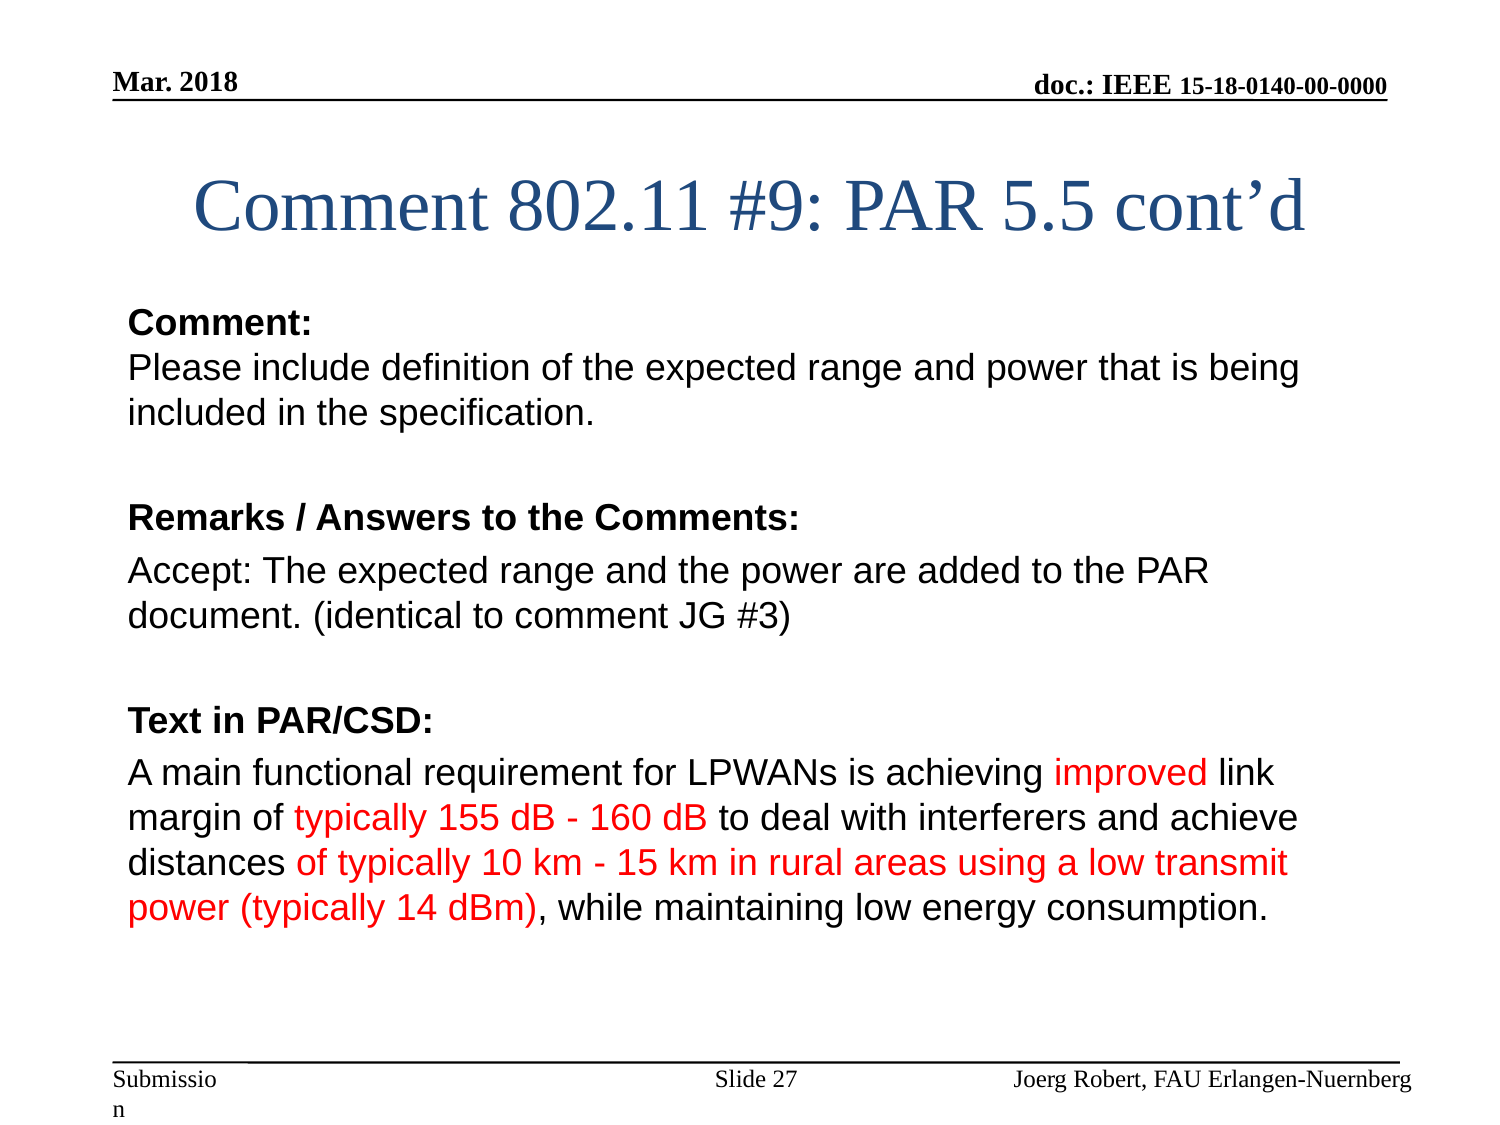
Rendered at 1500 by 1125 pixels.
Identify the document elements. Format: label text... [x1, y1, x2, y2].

slide_number Slide 27 [712, 1062, 800, 1093]
list Comment: Please include definition of the expected range and power that is being included in the specification. Remarks / Answers to the Comments: Accept: The expected range and the power are added to the PAR document. (identical to comment JG #3) Text in PAR/CSD: A main functional requirement for LPWANs is achieving improved link margin of typically 155 dB - 160 dB to deal with interferers and achieve distances of typically 10 km - 15 km in rural areas using a low transmit power (typically 14 dBm), while maintaining low energy consumption. [112, 290, 1388, 966]
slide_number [112, 62, 375, 98]
footer Joerg Robert, FAU Erlangen-Nuernberg [900, 1062, 1413, 1093]
title Comment 802.11 #9: PAR 5.5 cont’d [112, 112, 1388, 288]
